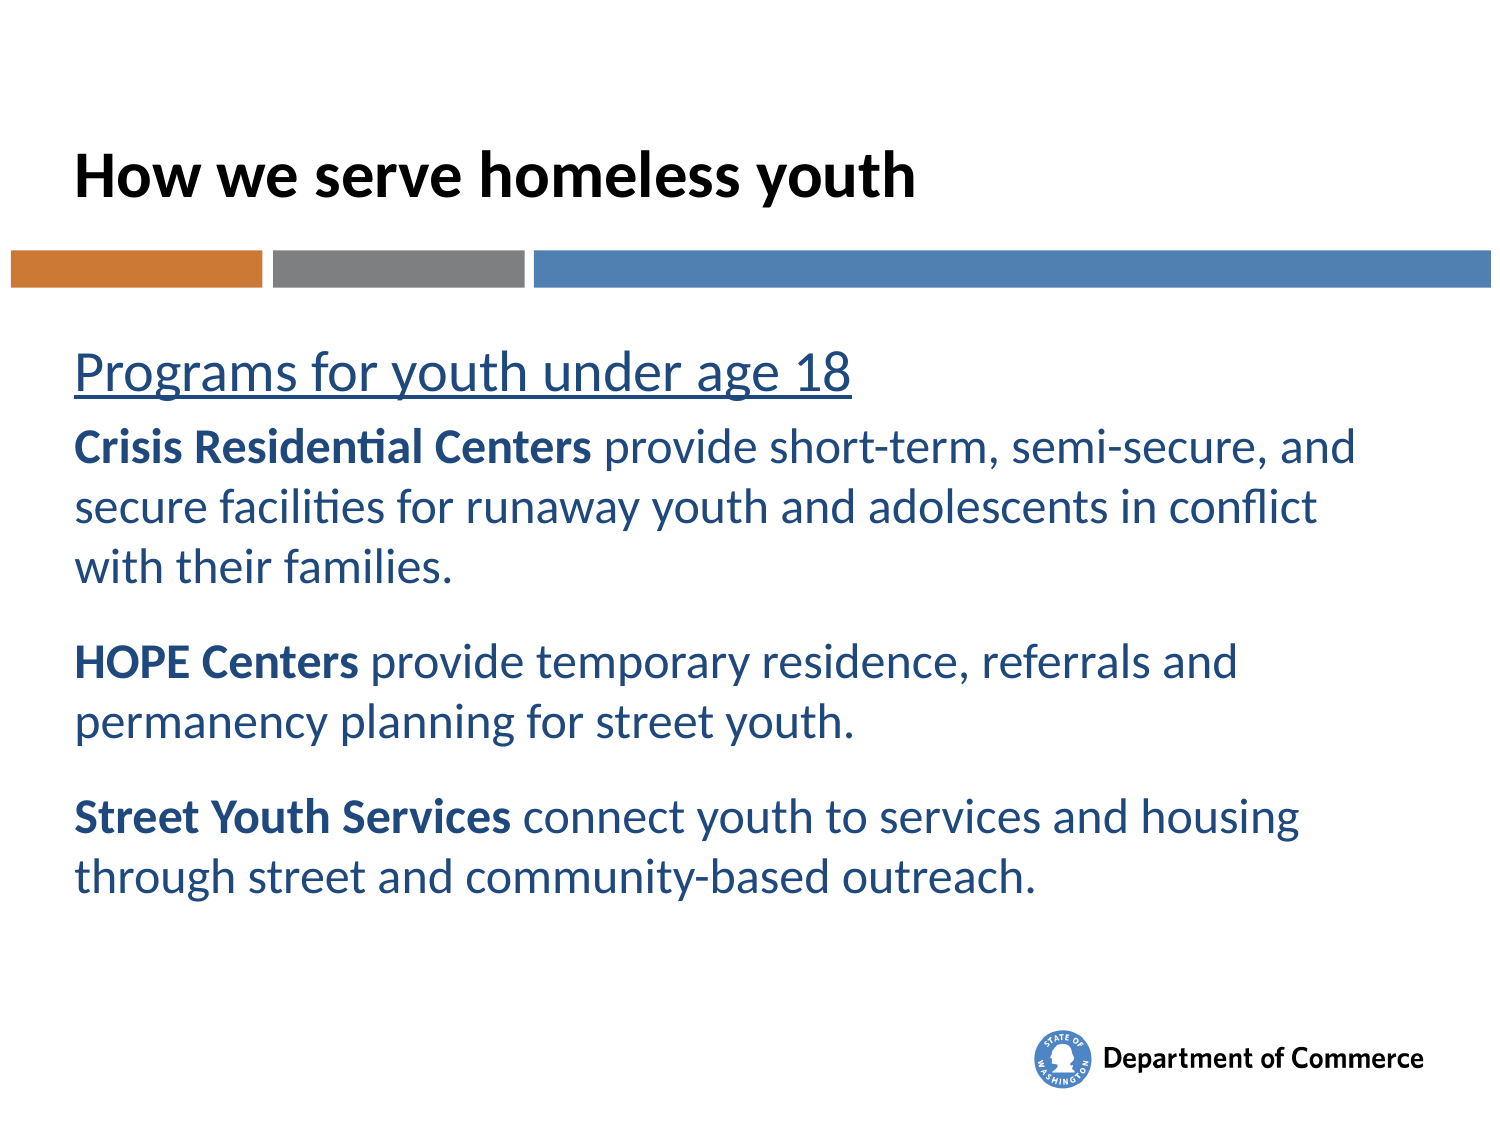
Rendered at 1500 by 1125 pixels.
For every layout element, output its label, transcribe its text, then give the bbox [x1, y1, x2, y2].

text_box Programs for youth under age 18 Crisis Residential Centers provide short-term, semi-secure, and secure facilities for runaway youth and adolescents in conflict with their families. HOPE Centers provide temporary residence, referrals and permanency planning for street youth. Street Youth Services connect youth to services and housing through street and community-based outreach. [59, 325, 1427, 1039]
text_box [10, 250, 1492, 288]
picture [1029, 1024, 1427, 1094]
subtitle How we serve homeless youth [59, 123, 1427, 248]
